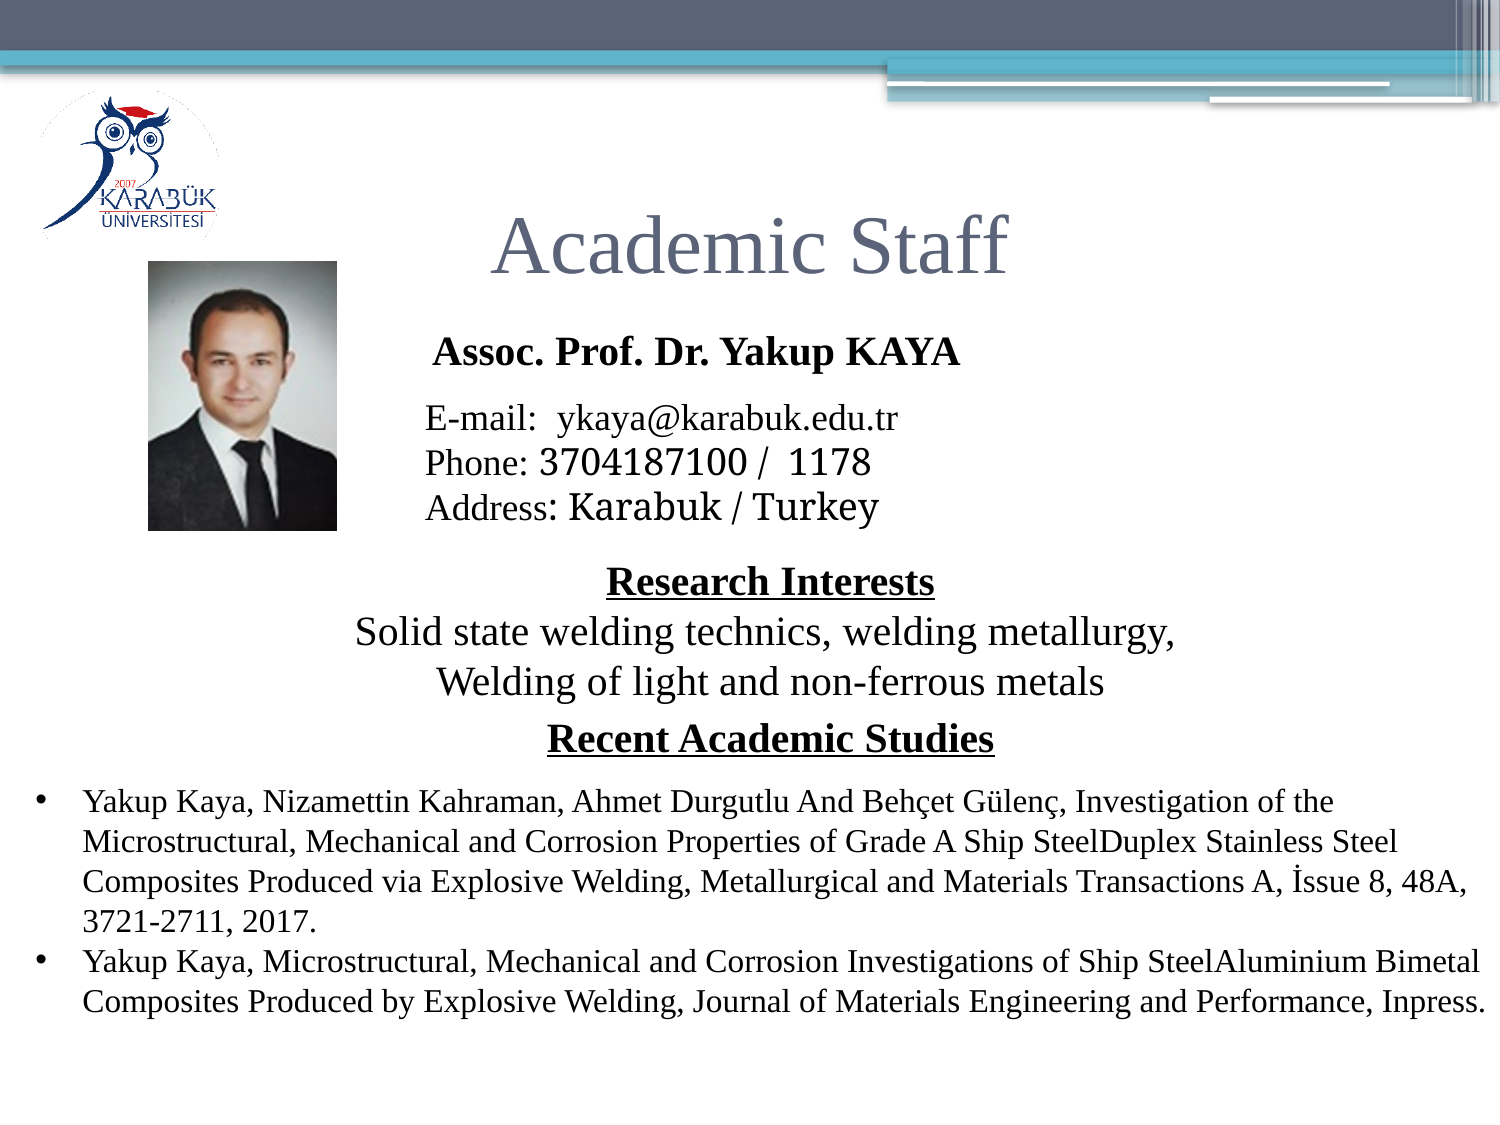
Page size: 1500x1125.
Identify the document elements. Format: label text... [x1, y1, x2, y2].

picture [147, 260, 338, 532]
text_box E-mail: ykaya@karabuk.edu.tr Phone: 3704187100 / 1178 Address: Karabuk / Turkey [410, 386, 1282, 546]
text_box Recent Academic Studies [20, 703, 1500, 768]
text_box Research Interests Solid state welding technics, welding metallurgy, Welding of light and non-ferrous metals [137, 546, 1404, 703]
text_box Assoc. Prof. Dr. Yakup KAYA [417, 316, 976, 382]
picture [40, 89, 219, 240]
text_box Yakup Kaya, Nizamettin Kahraman, Ahmet Durgutlu And Behçet Gülenç, Investigation of the Microstructural, Mechanical and Corrosion Properties of Grade A Ship SteelDuplex Stainless Steel Composites Produced via Explosive Welding, Metallurgical and Materials Transactions A, İssue 8, 48A, 3721-2711, 2017. Yakup Kaya, Microstructural, Mechanical and Corrosion Investigations of Ship SteelAluminium Bimetal Composites Produced by Explosive Welding, Journal of Materials Engineering and Performance, Inpress. [20, 772, 1500, 1027]
title Academic Staff [75, 152, 1425, 328]
